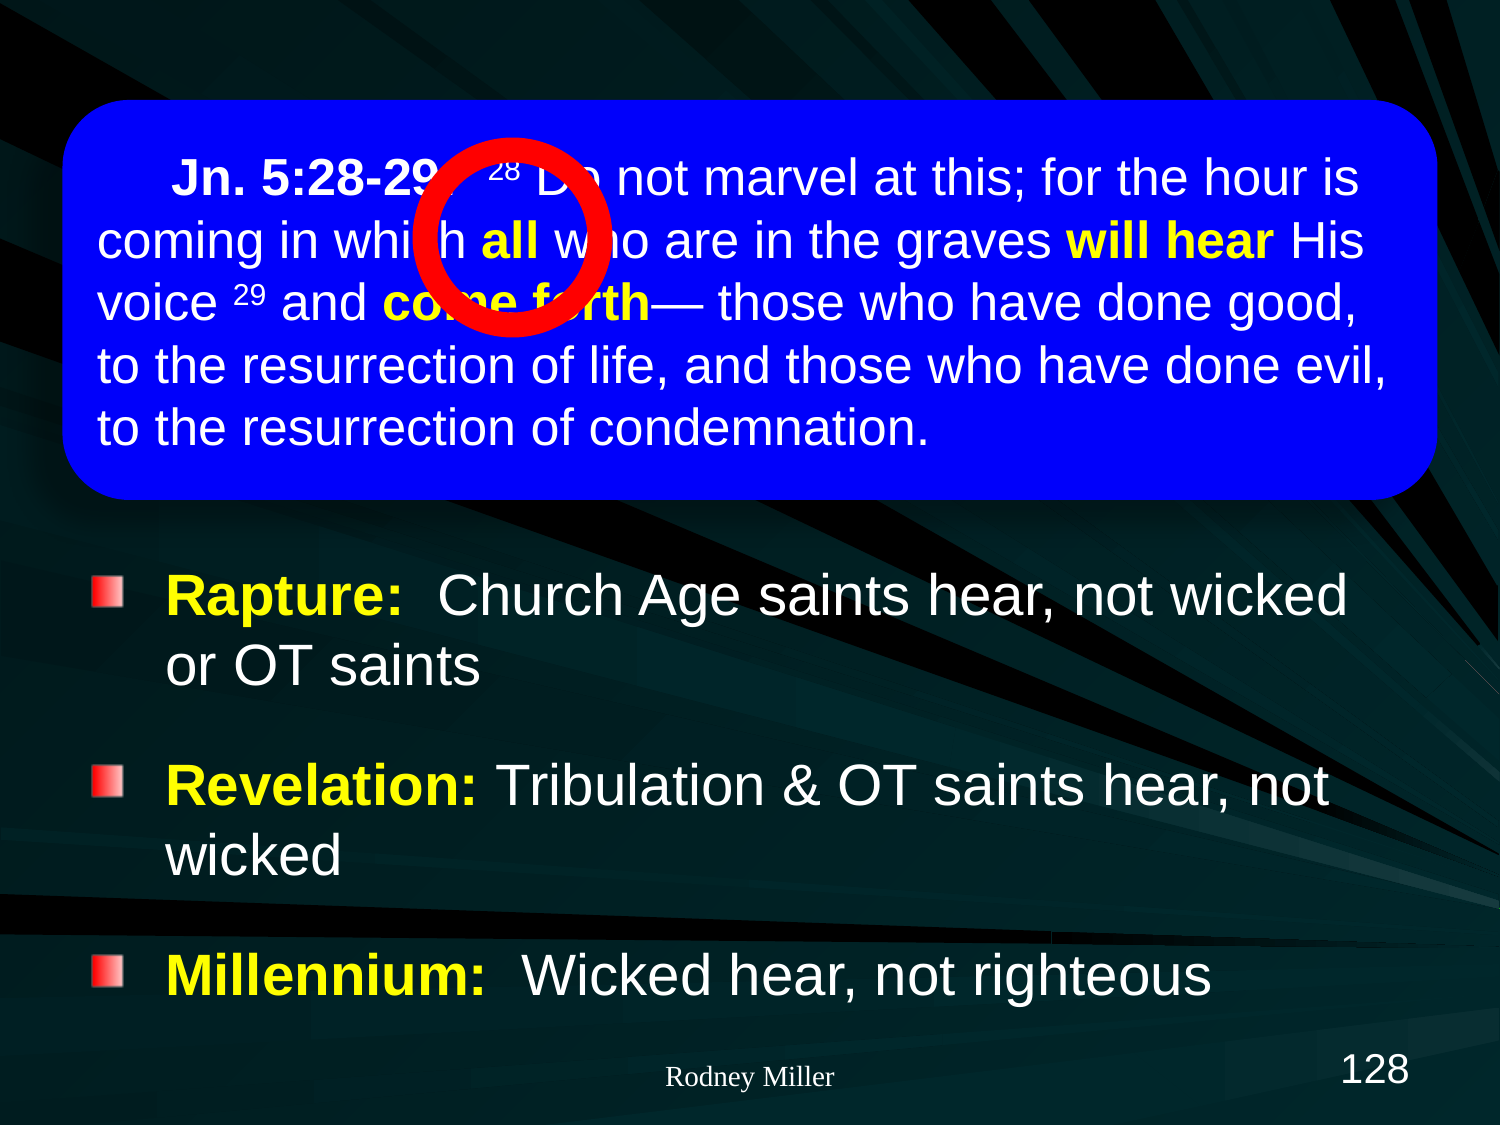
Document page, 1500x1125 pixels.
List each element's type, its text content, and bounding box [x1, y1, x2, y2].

footer Rodney Miller [512, 1024, 988, 1101]
text_box [425, 149, 601, 325]
picture [90, 574, 127, 611]
text_box Jn. 5:28-29: 28 Do not marvel at this; for the hour is coming in which all who are in the graves will hear His voice 29 and come forth— those who have done good, to the resurrection of life, and those who have done evil, to the resurrection of condemnation. [62, 99, 1438, 500]
slide_number 128 [1074, 1023, 1426, 1100]
picture [90, 763, 127, 801]
list Rapture: Church Age saints hear, not wicked or OT saints Revelation: Tribulation & OT saints hear, not wicked Millennium: Wicked hear, not righteous [74, 549, 1426, 1026]
picture [90, 953, 127, 991]
